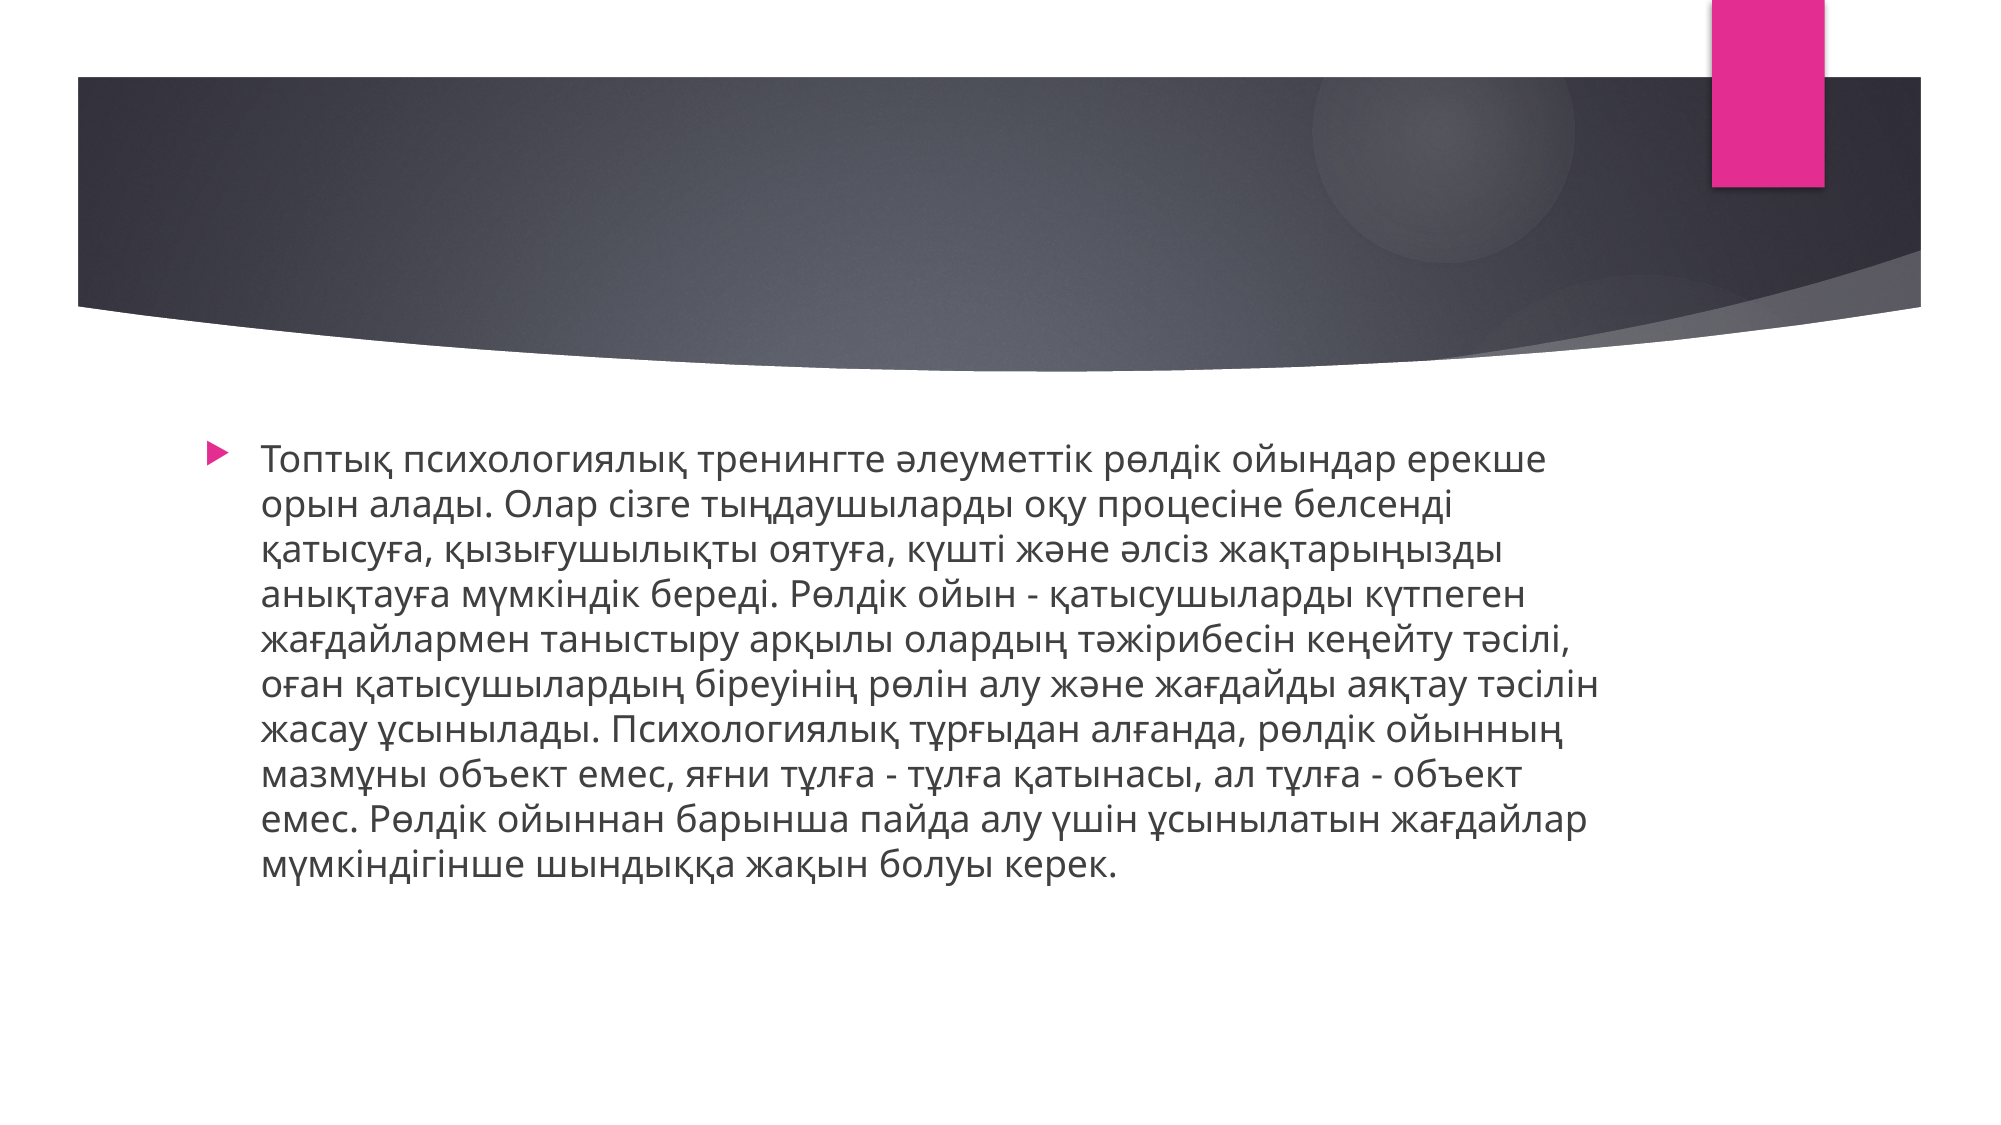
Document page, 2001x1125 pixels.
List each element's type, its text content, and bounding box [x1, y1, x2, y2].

list Топтық психологиялық тренингте әлеуметтік рөлдік ойындар ерекше орын алады. Олар сізге тыңдаушыларды оқу процесіне белсенді қатысуға, қызығушылықты оятуға, күшті және әлсіз жақтарыңызды анықтауға мүмкіндік береді. Рөлдік ойын - қатысушыларды күтпеген жағдайлармен таныстыру арқылы олардың тәжірибесін кеңейту тәсілі, оған қатысушылардың біреуінің рөлін алу және жағдайды аяқтау тәсілін жасау ұсынылады. Психологиялық тұрғыдан алғанда, рөлдік ойынның мазмұны объект емес, яғни тұлға - тұлға қатынасы, ал тұлға - объект емес. Рөлдік ойыннан барынша пайда алу үшін ұсынылатын жағдайлар мүмкіндігінше шындыққа жақын болуы керек. [189, 427, 1627, 988]
